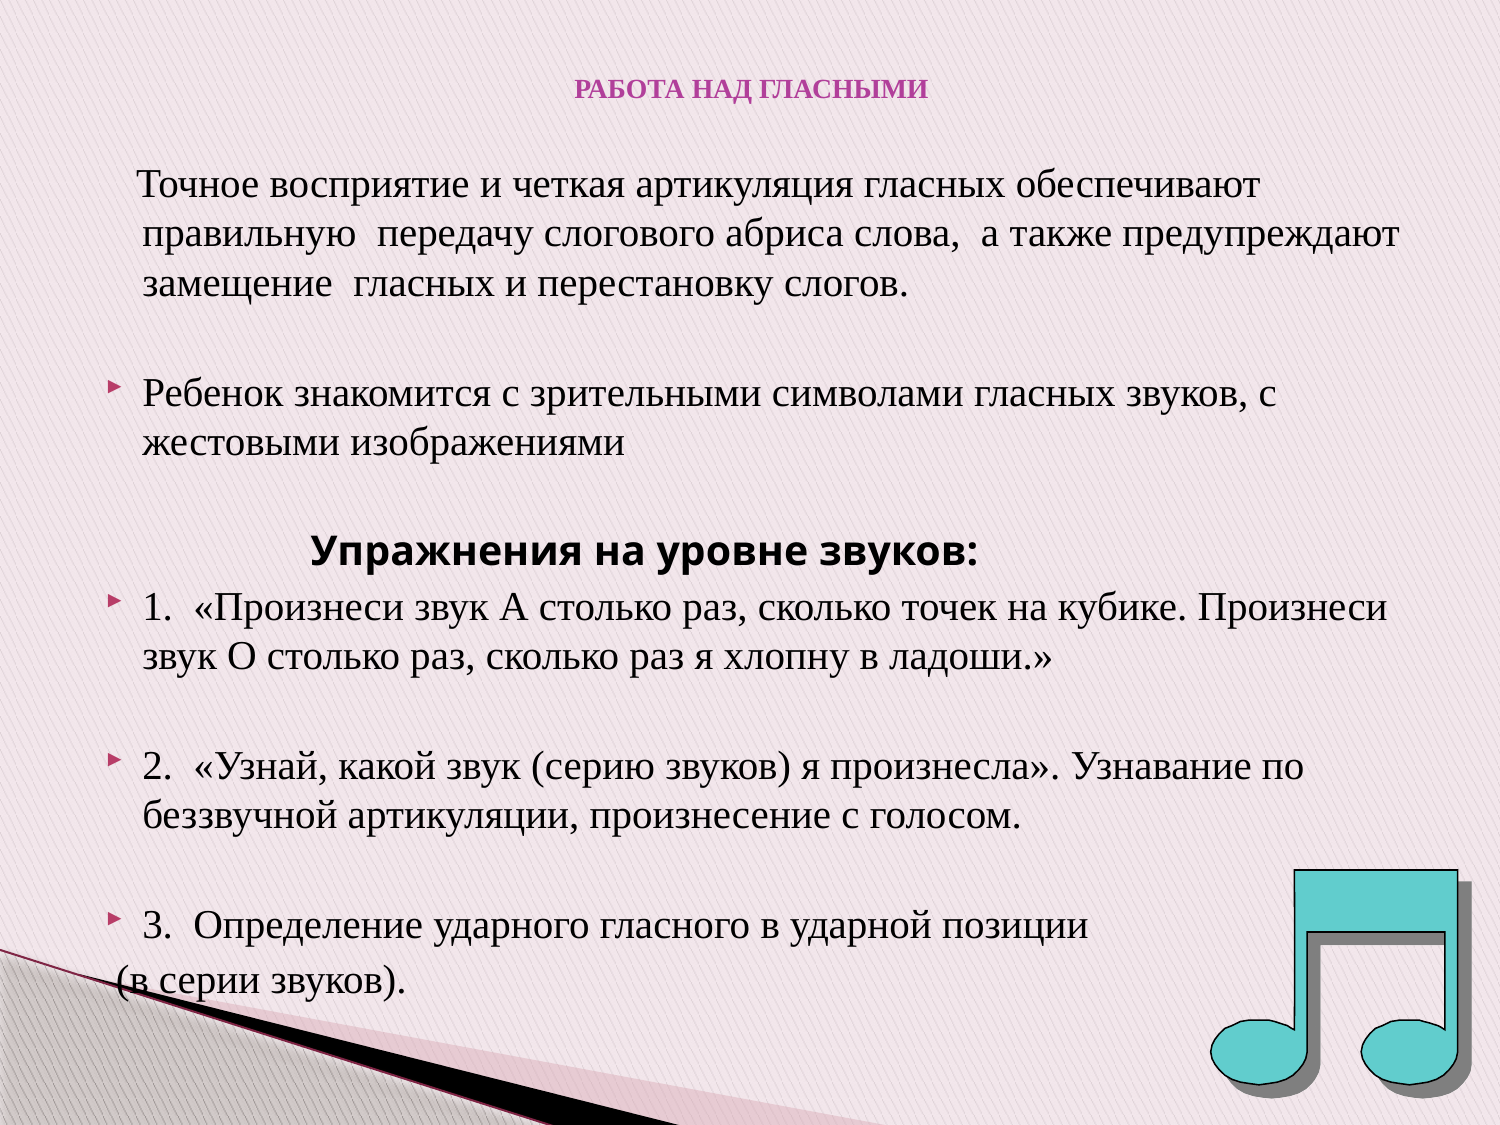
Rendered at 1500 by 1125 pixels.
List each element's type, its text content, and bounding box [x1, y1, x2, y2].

title РАБОТА НАД ГЛАСНЫМИ [76, 0, 1427, 149]
text_box [1210, 870, 1458, 1085]
list Точное восприятие и четкая артикуляция гласных обеспечивают правильную передачу слогового абриса слова, а также предупреждают замещение гласных и перестановку слогов. Ребенок знакомится с зрительными символами гласных звуков, с жестовыми изображениями Упражнения на уровне звуков: 1. «Произнеси звук А столько раз, сколько точек на кубике. Произнеси звук О столько раз, сколько раз я хлопну в ладоши.» 2. «Узнай, какой звук (серию звуков) я произнесла». Узнавание по беззвучной артикуляции, произнесение с голосом. 3. Определение ударного гласного в ударной позиции (в серии звуков). [75, 149, 1425, 1012]
